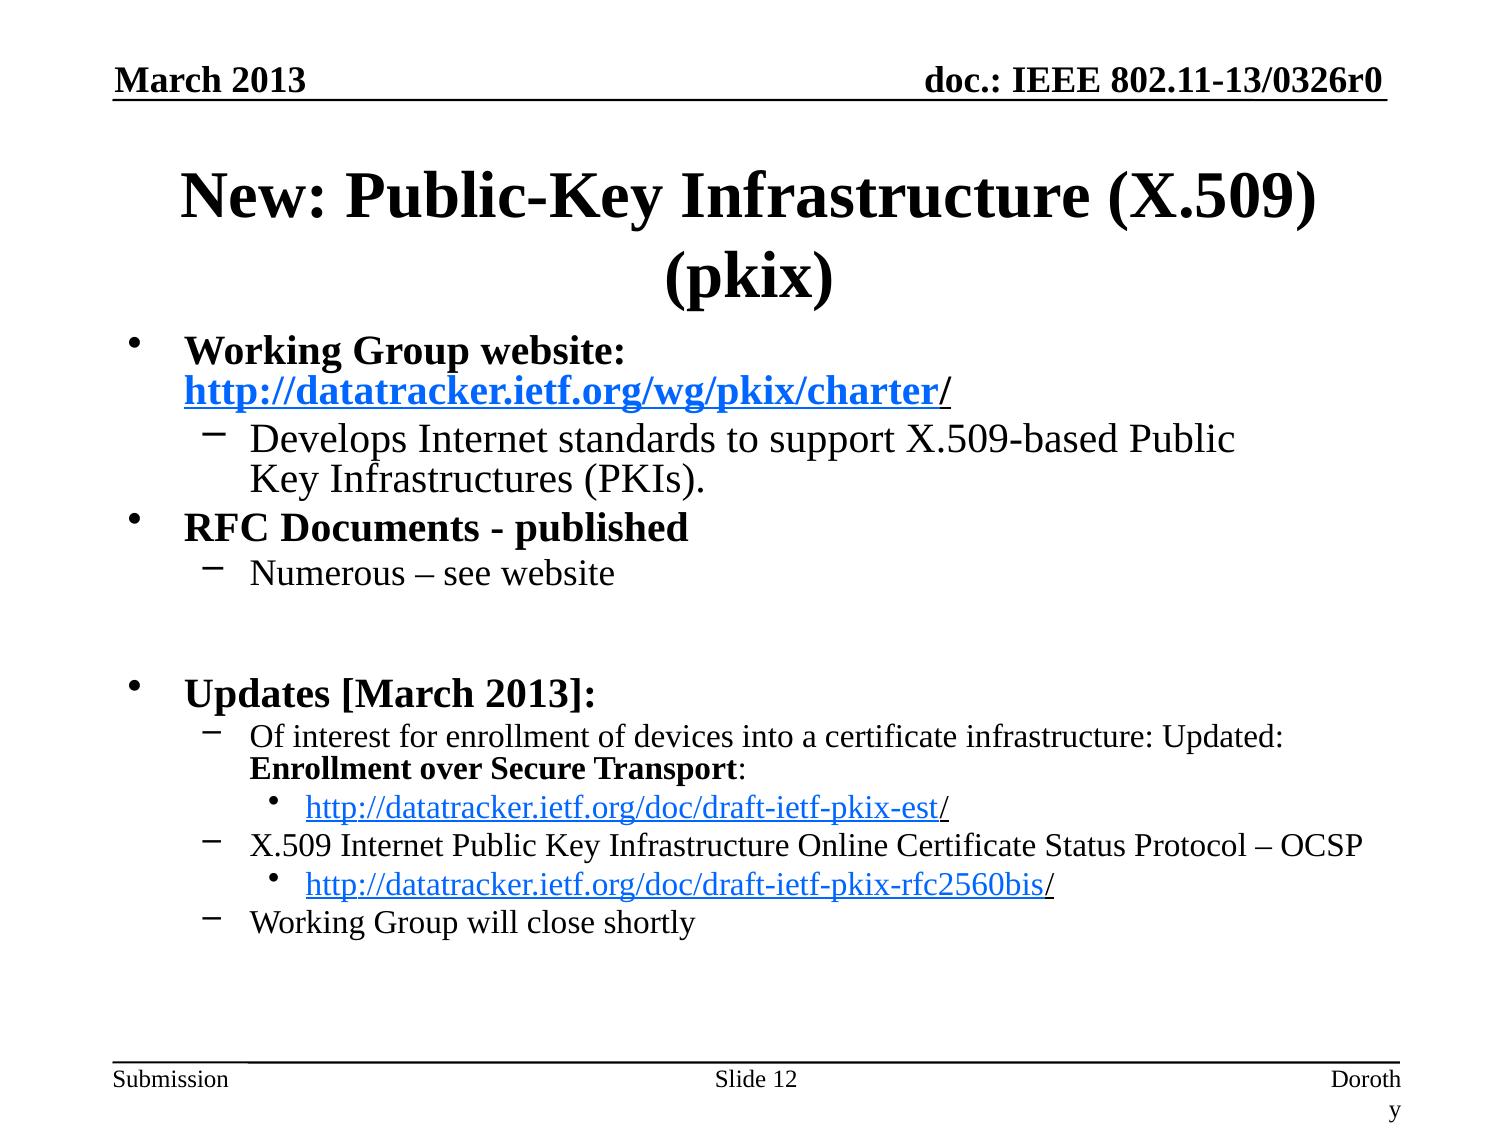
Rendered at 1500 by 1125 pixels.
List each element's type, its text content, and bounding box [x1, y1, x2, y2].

title New: Public-Key Infrastructure (X.509) (pkix) [112, 137, 1388, 324]
list Working Group website: http://datatracker.ietf.org/wg/pkix/charter/ Develops Internet standards to support X.509-based Public Key Infrastructures (PKIs). RFC Documents - published Numerous – see website Updates [March 2013]: Of interest for enrollment of devices into a certificate infrastructure: Updated: Enrollment over Secure Transport: http://datatracker.ietf.org/doc/draft-ietf-pkix-est/ X.509 Internet Public Key Infrastructure Online Certificate Status Protocol – OCSP http://datatracker.ietf.org/doc/draft-ietf-pkix-rfc2560bis/ Working Group will close shortly [112, 324, 1388, 1000]
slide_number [114, 54, 425, 100]
footer Dorothy Stanley, Aruba Networks [1325, 1062, 1402, 1093]
slide_number Slide 12 [712, 1062, 800, 1093]
